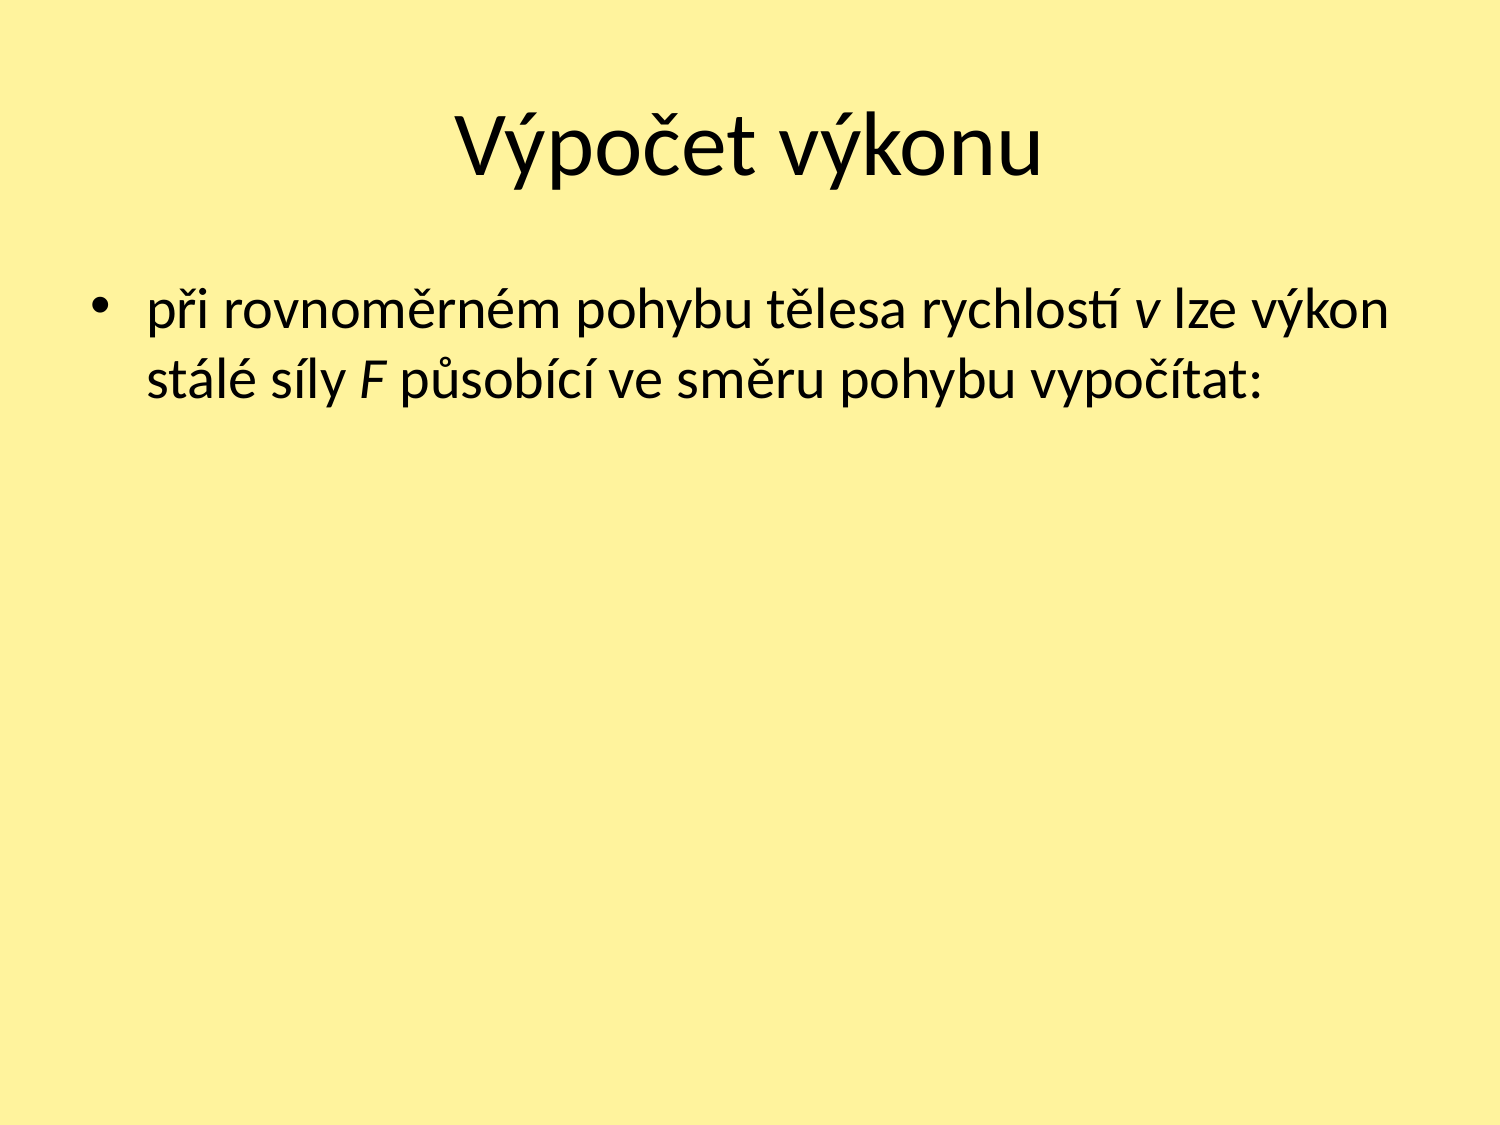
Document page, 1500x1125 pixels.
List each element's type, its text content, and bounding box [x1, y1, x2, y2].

title Výpočet výkonu [75, 45, 1425, 233]
